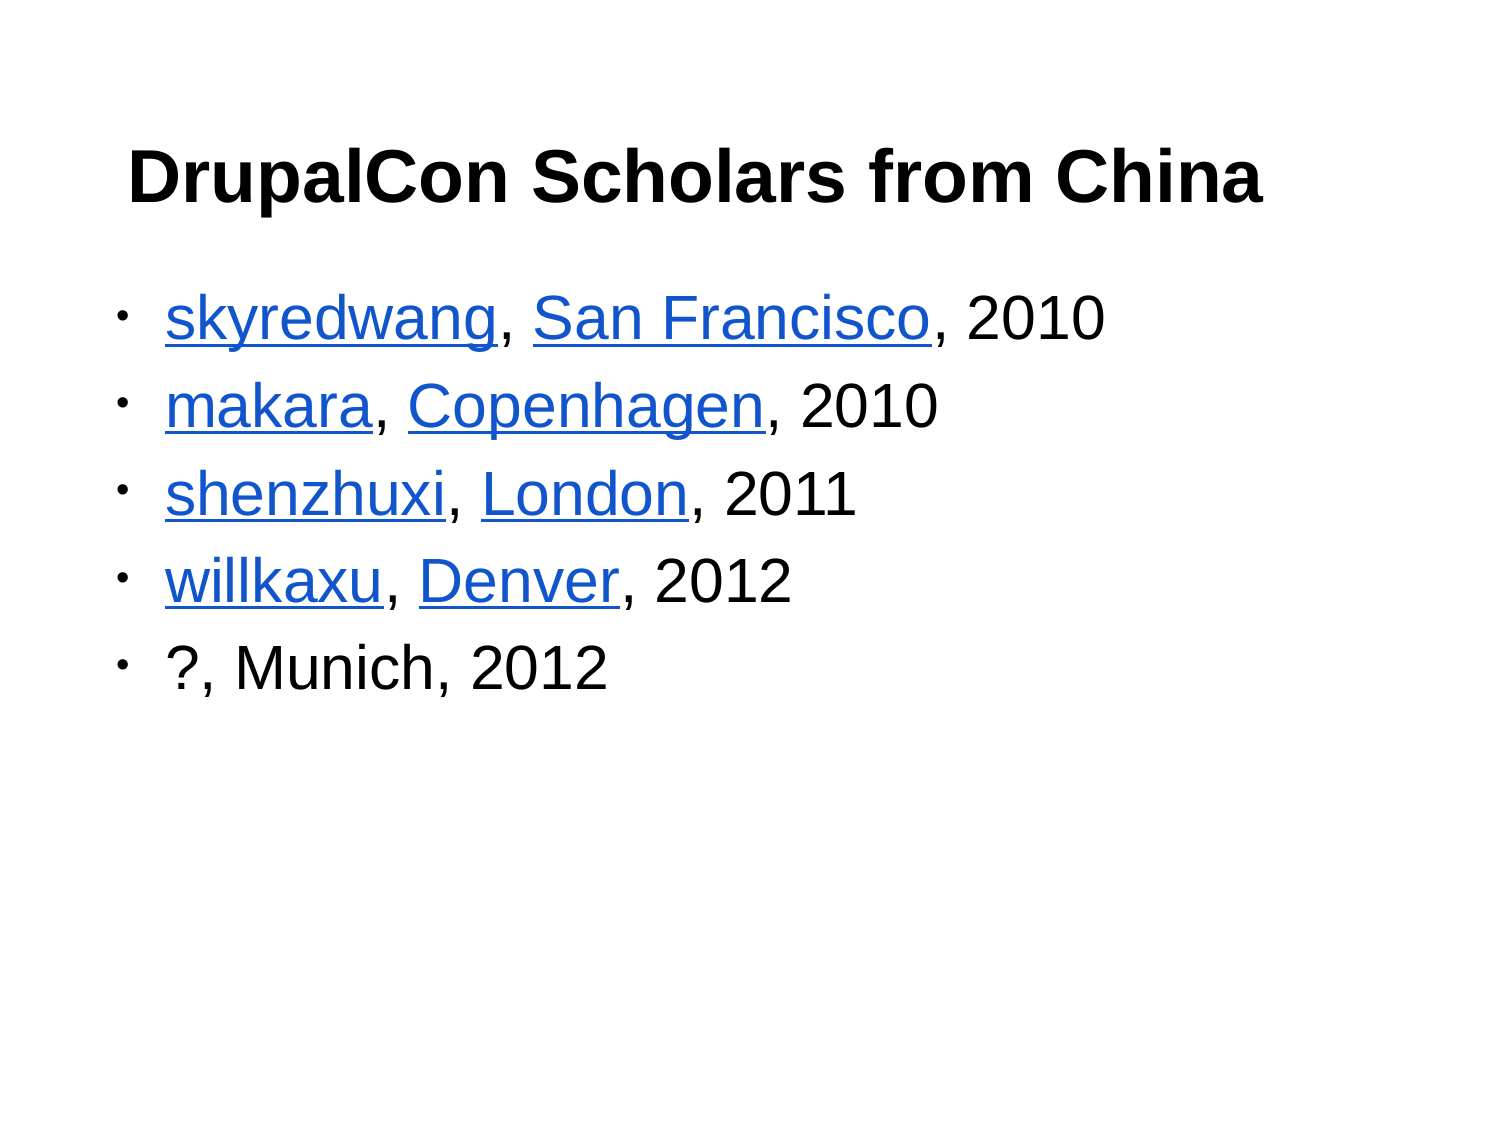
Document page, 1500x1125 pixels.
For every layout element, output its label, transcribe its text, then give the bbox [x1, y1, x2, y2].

title DrupalCon Scholars from China [75, 14, 1425, 233]
list skyredwang, San Francisco, 2010 makara, Copenhagen, 2010 shenzhuxi, London, 2011 willkaxu, Denver, 2012 ?, Munich, 2012 [75, 262, 1425, 931]
